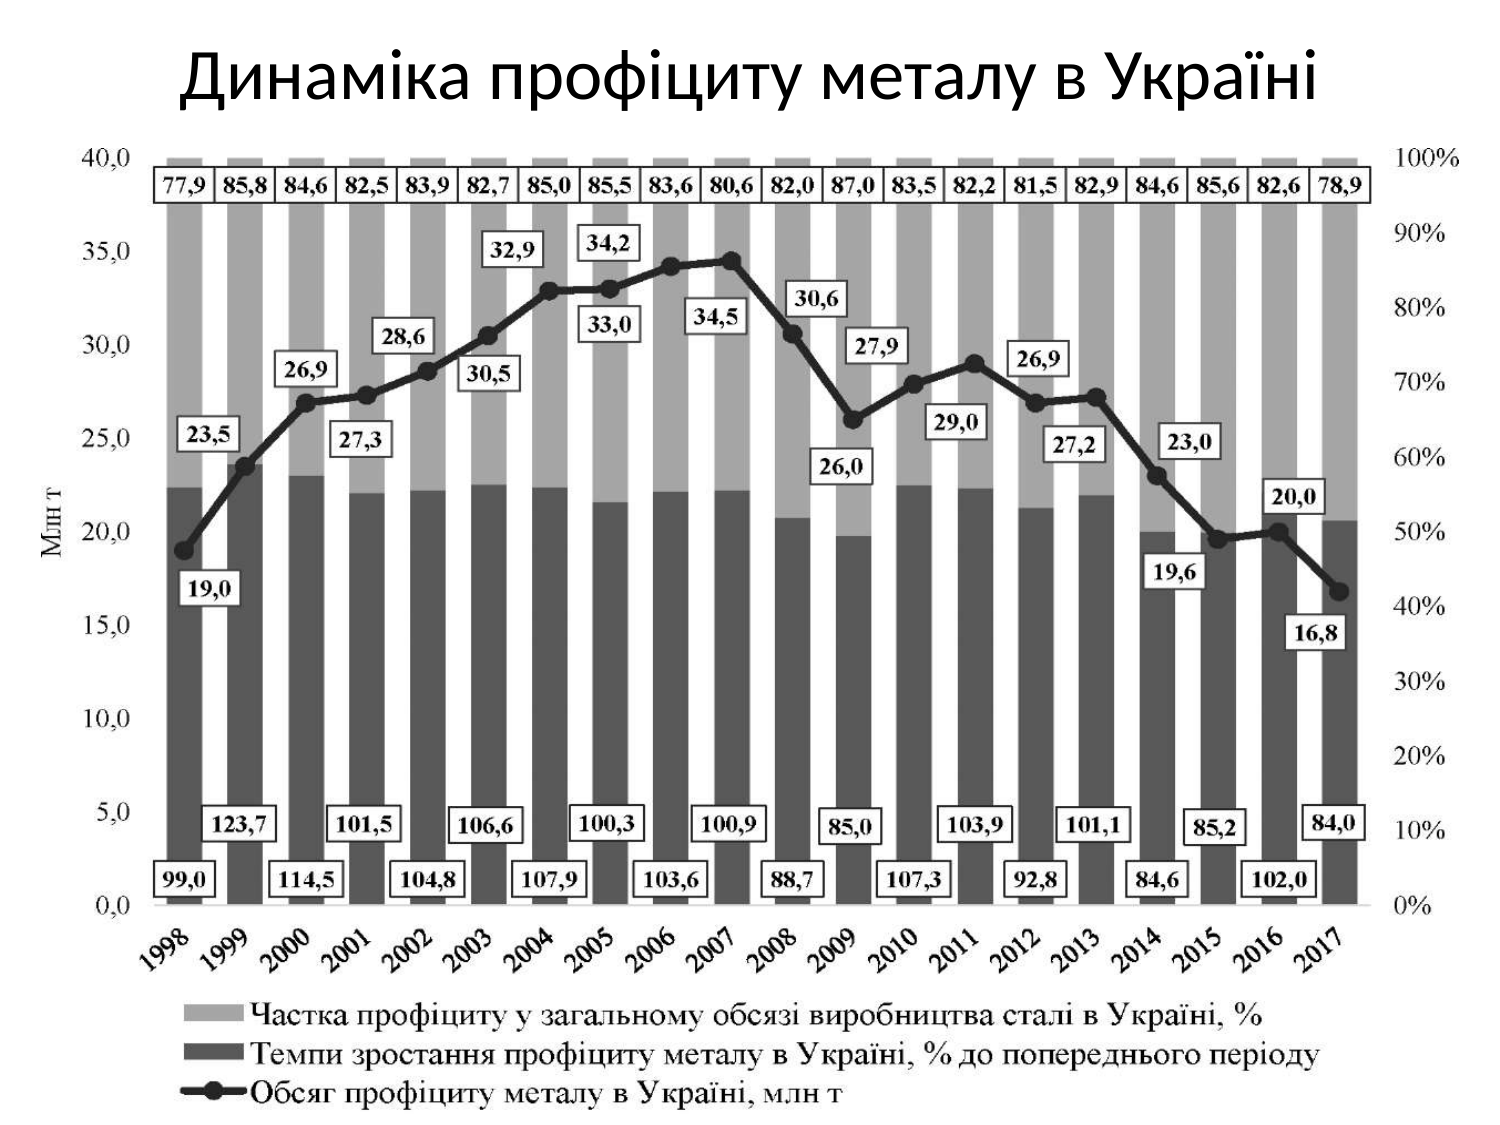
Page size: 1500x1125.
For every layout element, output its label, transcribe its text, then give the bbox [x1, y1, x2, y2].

title Динаміка профіциту металу в Україні [75, 19, 1425, 124]
picture [41, 148, 1459, 1114]
